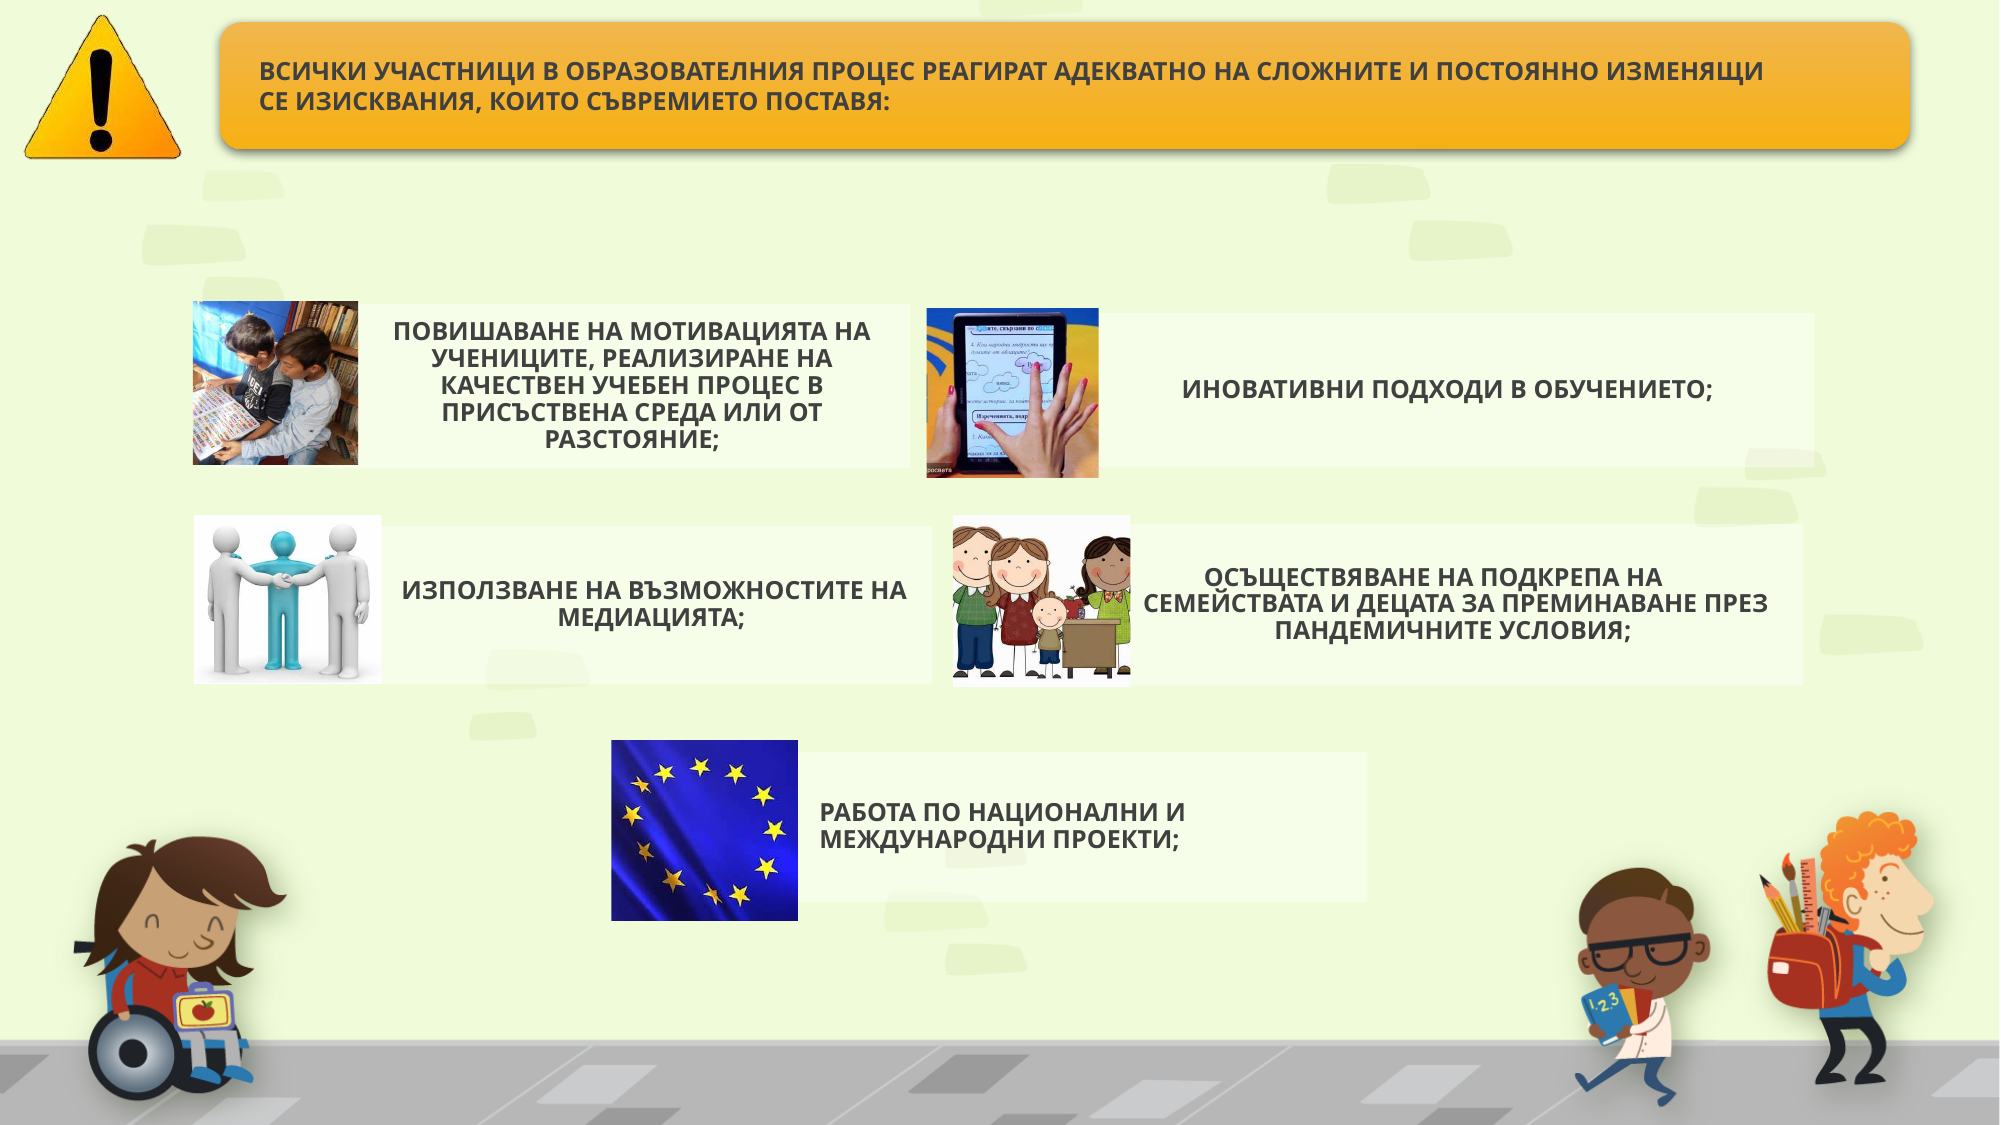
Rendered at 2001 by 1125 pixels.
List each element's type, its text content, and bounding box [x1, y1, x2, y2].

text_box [178, 174, 1816, 1007]
picture [0, 0, 2000, 1125]
text_box [220, 22, 1910, 150]
text_box ВСИЧКИ УЧАСТНИЦИ В ОБРАЗОВАТЕЛНИЯ ПРОЦЕС РЕАГИРАТ АДЕКВАТНО НА СЛОЖНИТЕ И ПОСТОЯННО ИЗМЕНЯЩИ СЕ ИЗИСКВАНИЯ, КОИТО СЪВРЕМИЕТО ПОСТАВЯ: [243, 47, 1794, 123]
